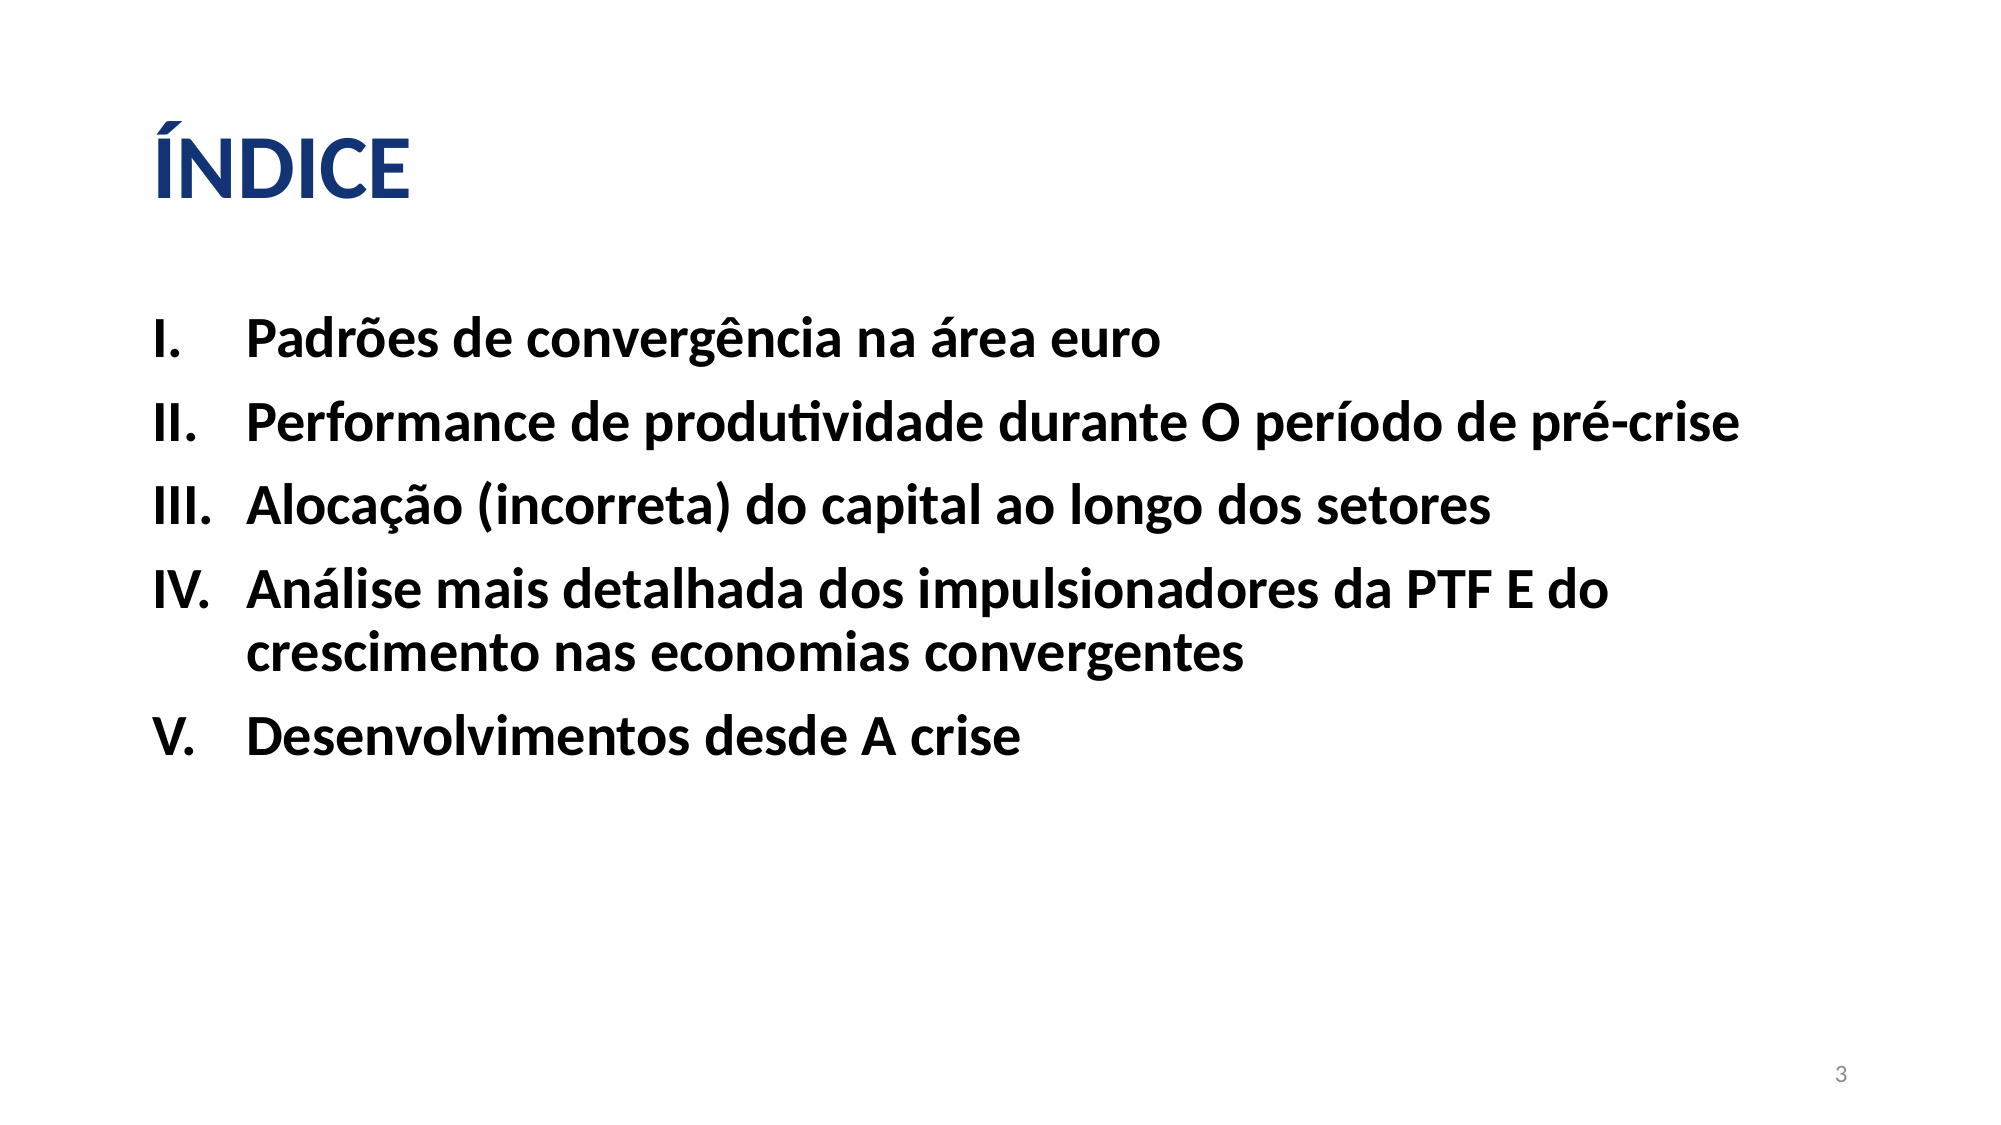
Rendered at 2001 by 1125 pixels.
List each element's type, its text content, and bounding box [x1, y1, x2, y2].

title ÍNDICE [137, 59, 1863, 278]
list Padrões de convergência na área euro Performance de produtividade durante O período de pré-crise Alocação (incorreta) do capital ao longo dos setores Análise mais detalhada dos impulsionadores da PTF E do crescimento nas economias convergentes Desenvolvimentos desde A crise [137, 299, 1863, 1014]
slide_number 3 [1412, 1042, 1863, 1103]
